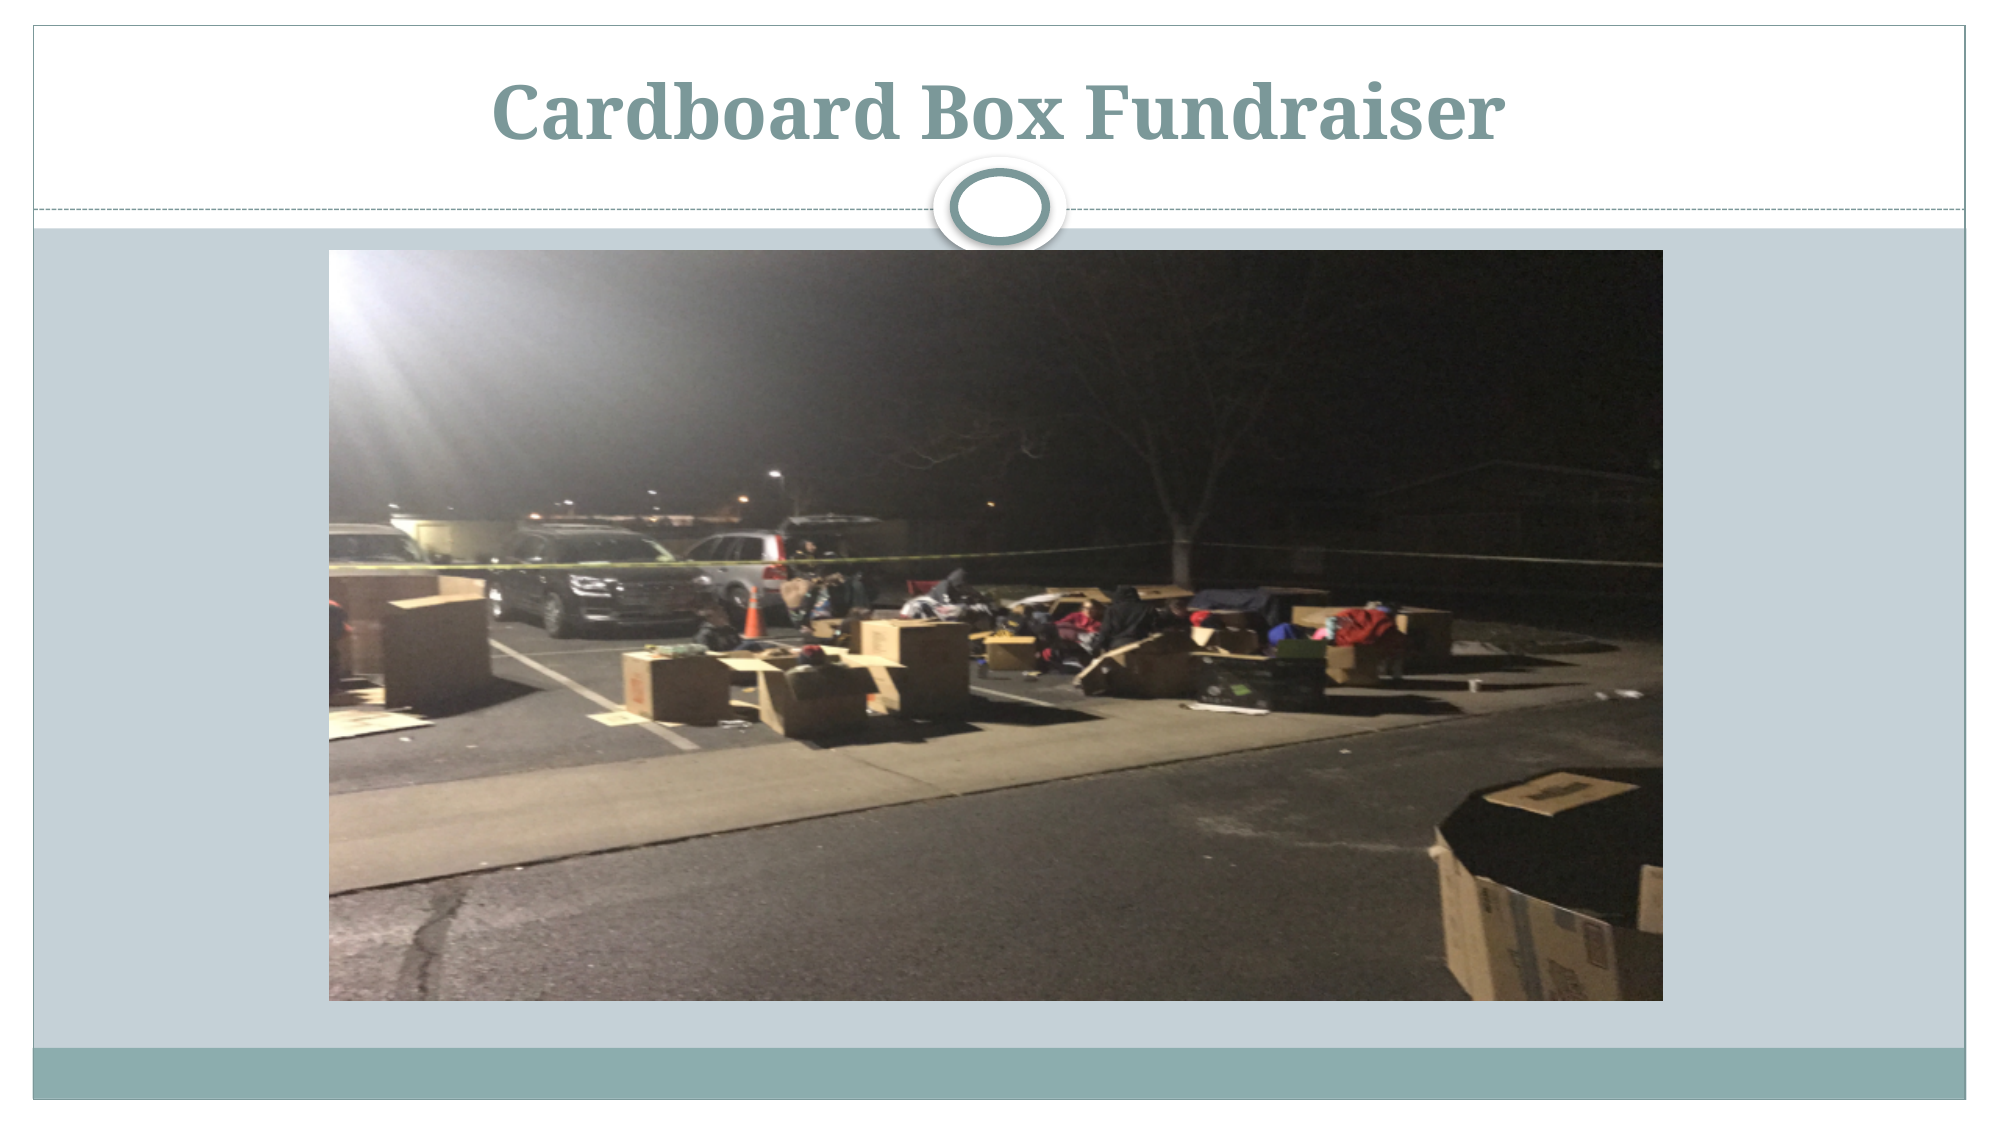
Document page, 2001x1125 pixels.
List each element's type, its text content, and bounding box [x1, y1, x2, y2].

title Cardboard Box Fundraiser [66, 37, 1933, 162]
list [329, 250, 1663, 1001]
